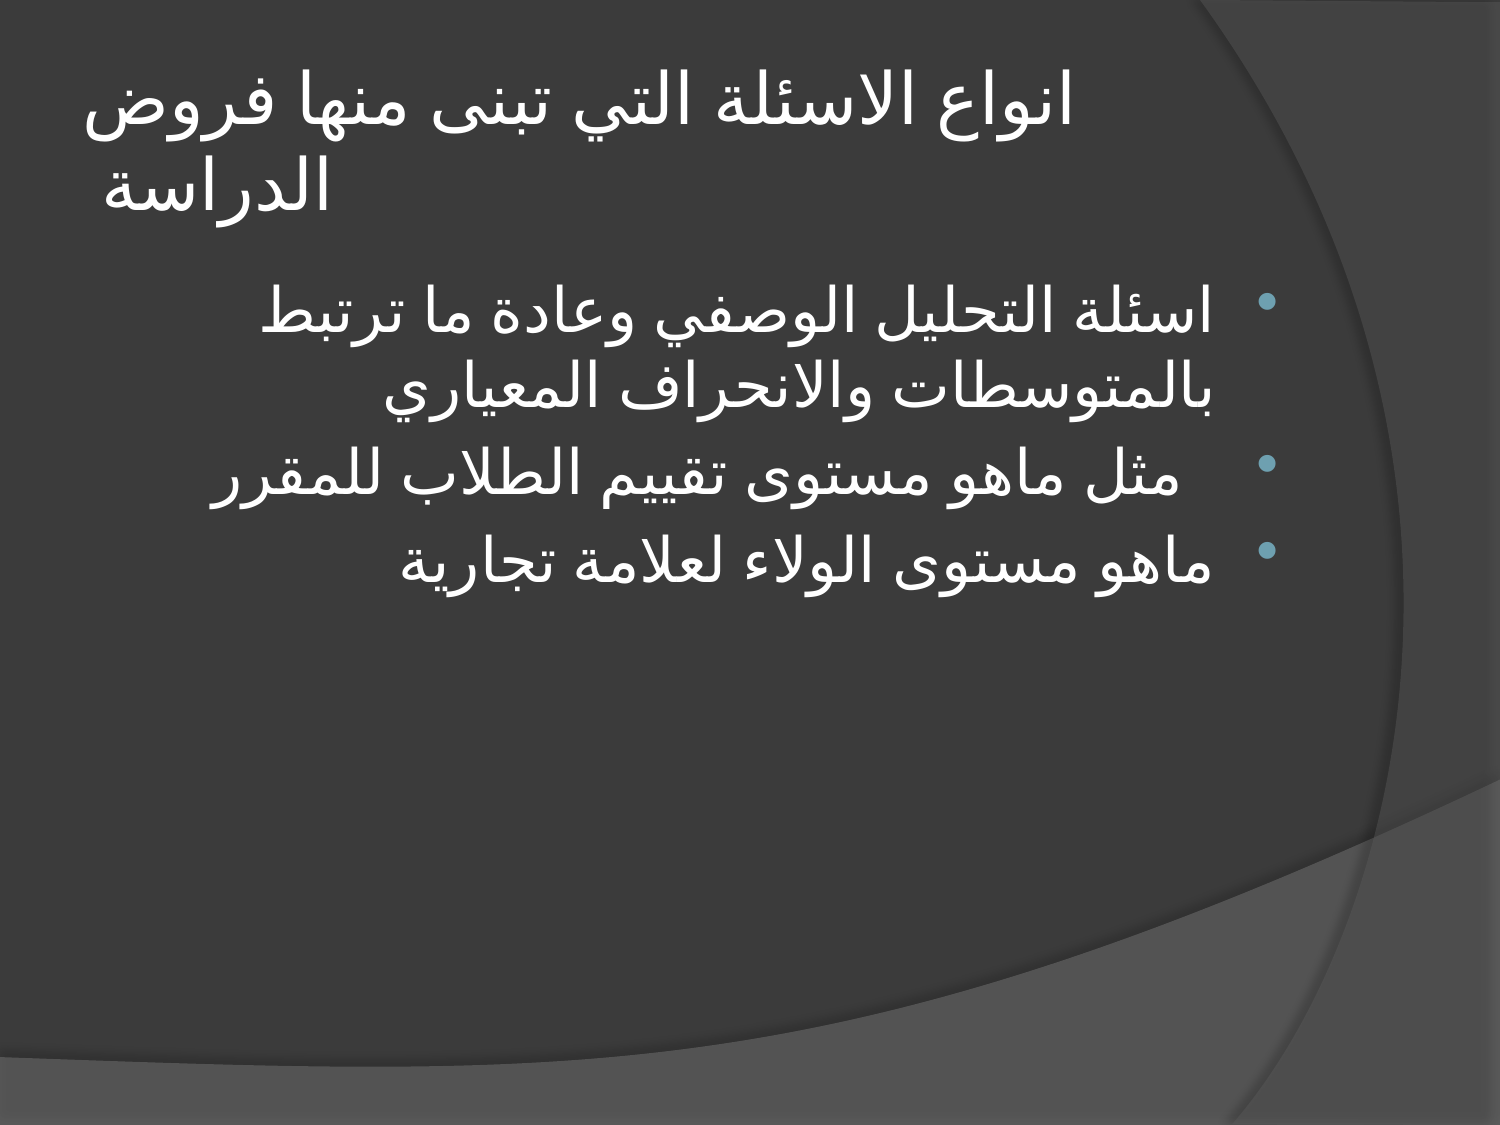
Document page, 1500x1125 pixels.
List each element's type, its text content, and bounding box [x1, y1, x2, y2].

list اسئلة التحليل الوصفي وعادة ما ترتبط بالمتوسطات والانحراف المعياري مثل ماهو مستوى تقييم الطلاب للمقرر ماهو مستوى الولاء لعلامة تجارية [75, 262, 1300, 1005]
title انواع الاسئلة التي تبنى منها فروض الدراسة [75, 45, 1300, 233]
